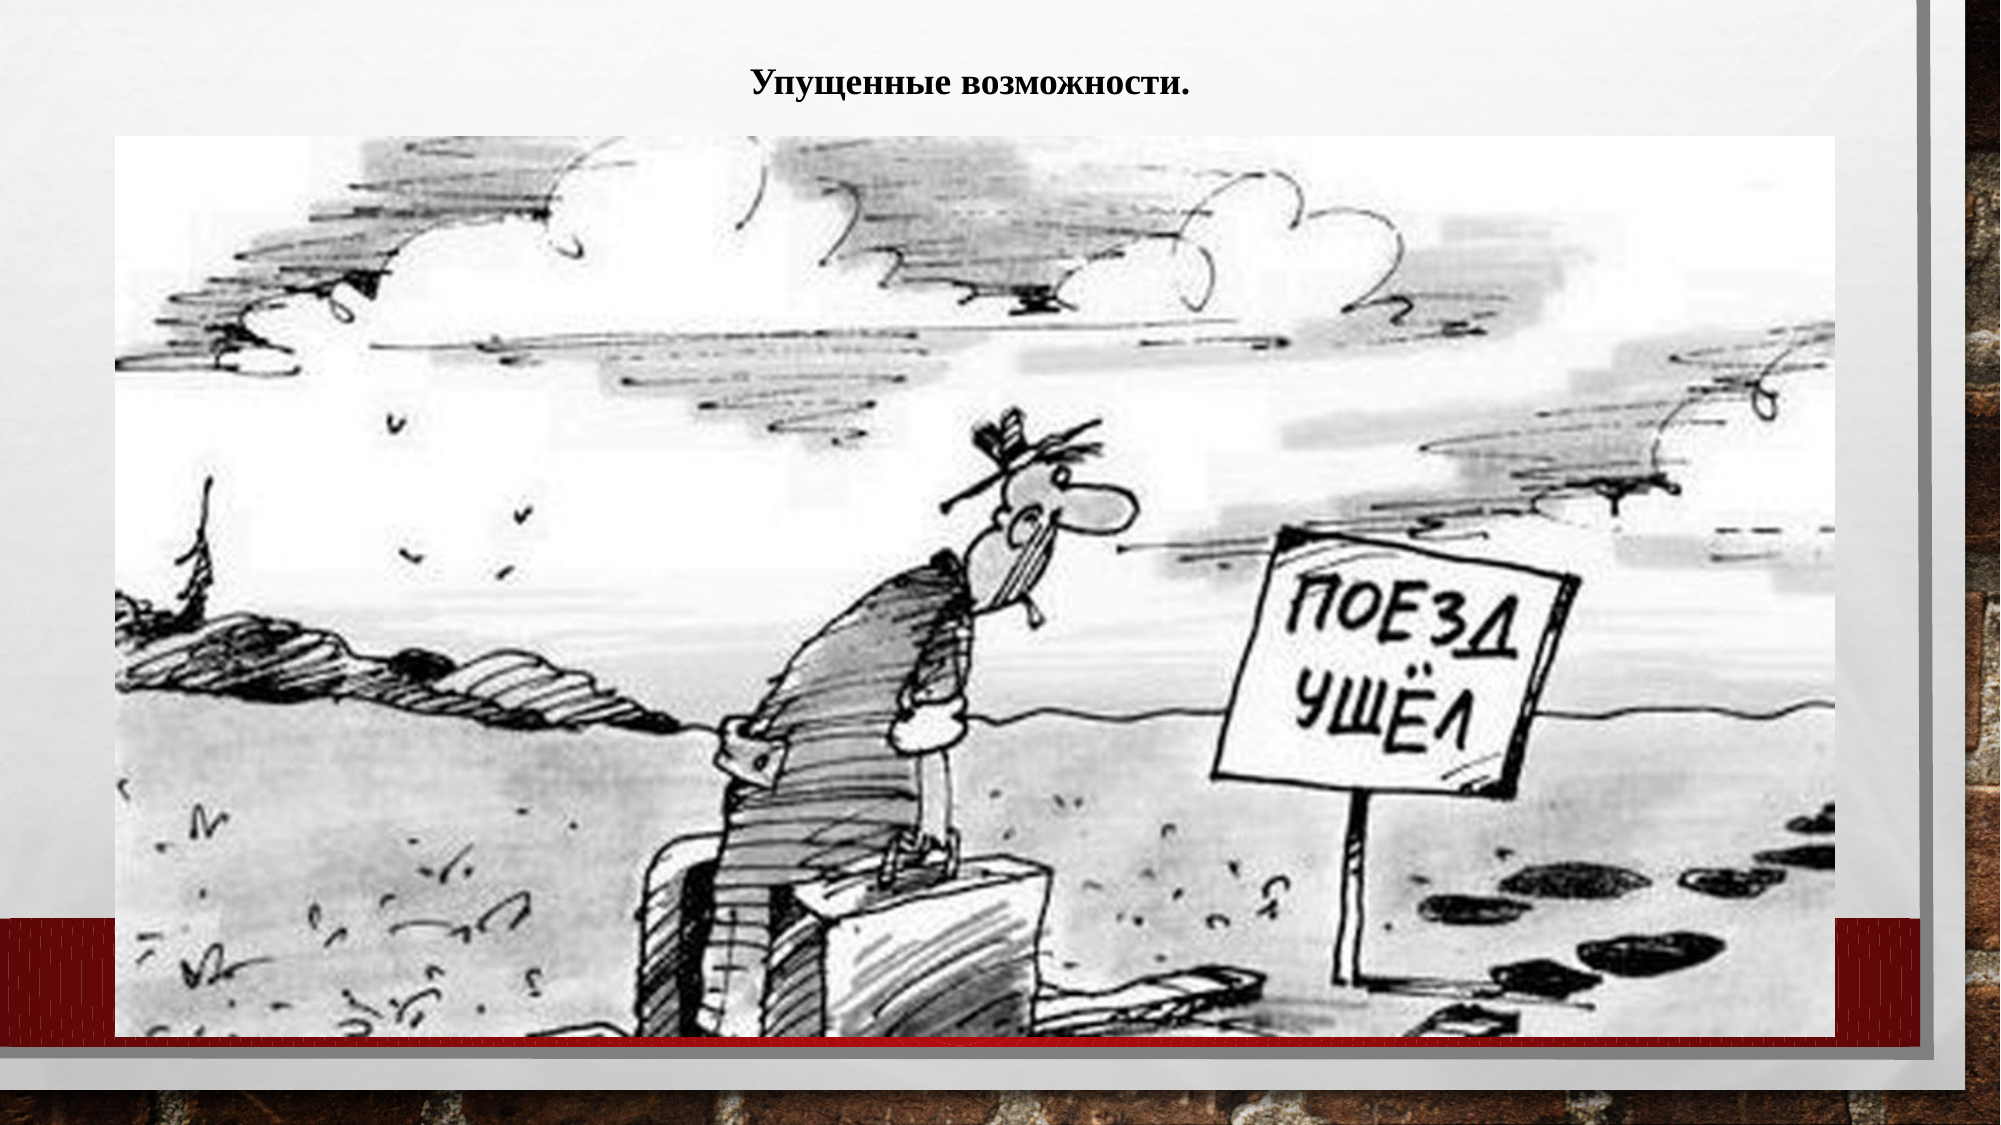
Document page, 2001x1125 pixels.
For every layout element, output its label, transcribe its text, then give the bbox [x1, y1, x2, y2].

picture [0, 0, 2000, 1125]
picture [114, 136, 1835, 1037]
text_box Упущенные возможности. [427, 49, 1523, 136]
